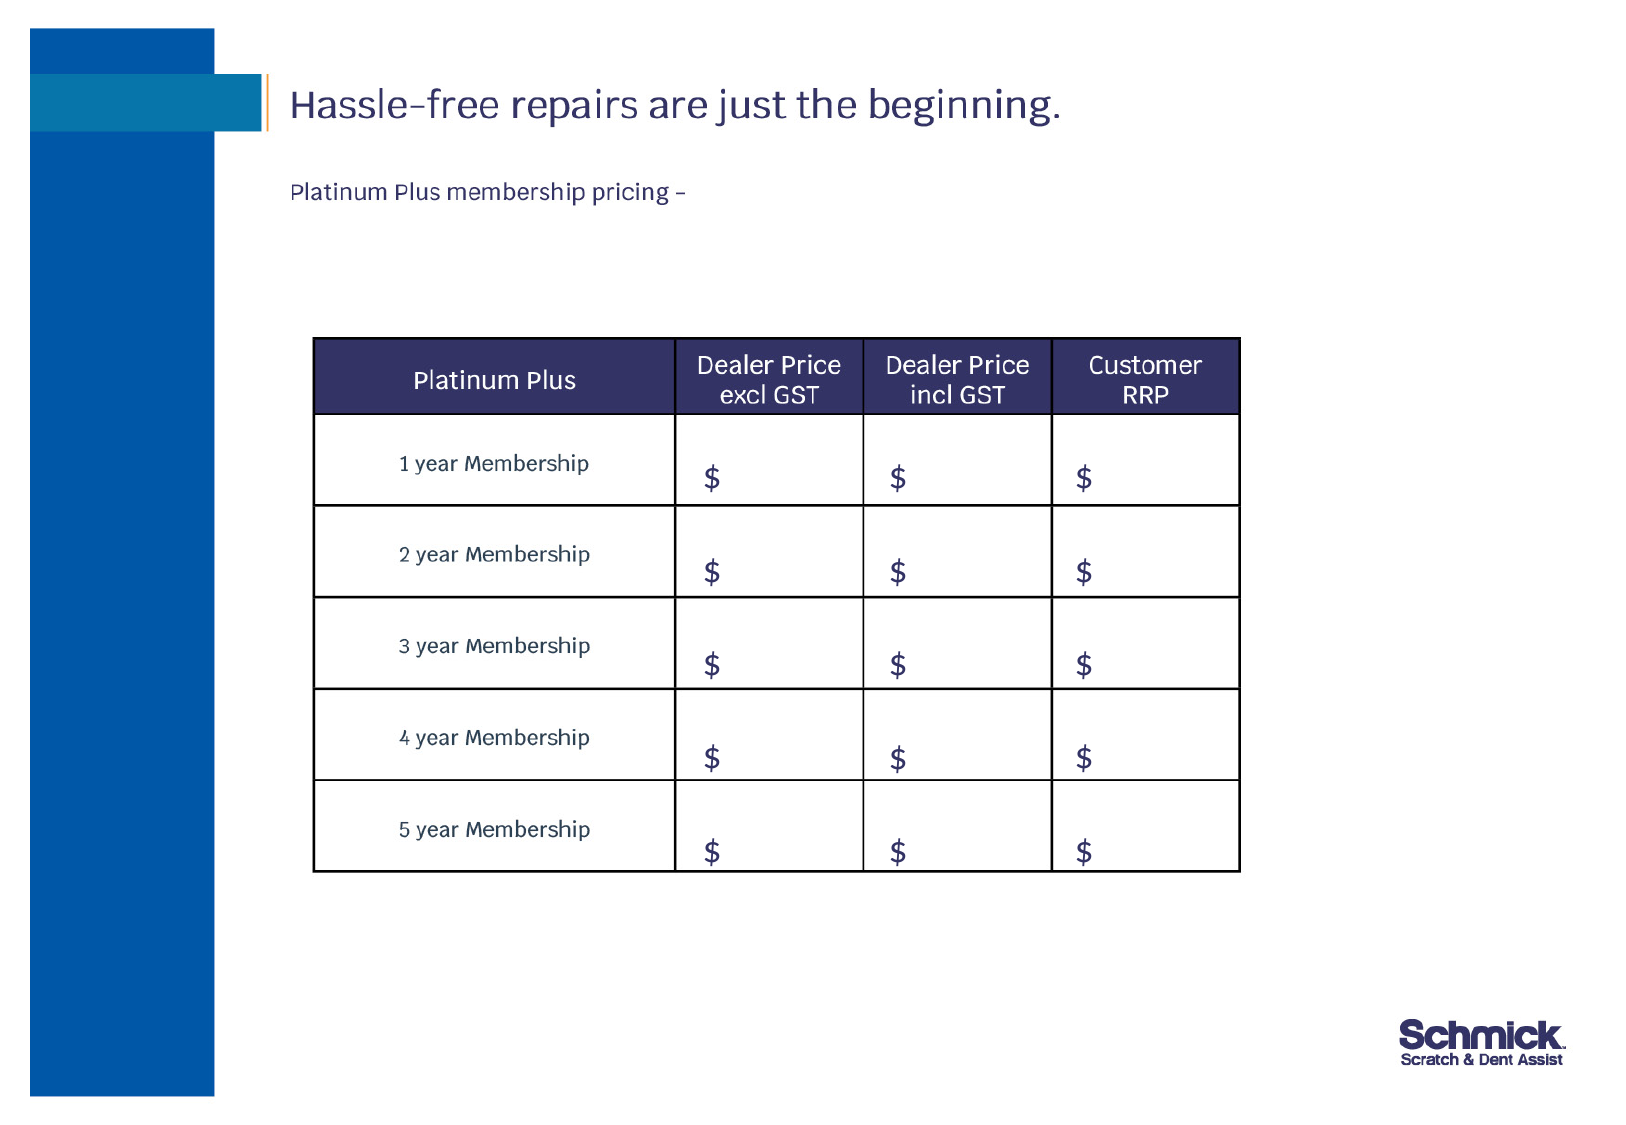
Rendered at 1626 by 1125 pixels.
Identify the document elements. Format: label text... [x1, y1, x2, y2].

text_box $ [873, 817, 1040, 878]
text_box $ [873, 630, 1040, 691]
text_box $ [873, 537, 1040, 598]
text_box $ [873, 444, 1040, 504]
text_box $ [1059, 630, 1226, 691]
text_box $ [687, 630, 854, 691]
text_box $ [687, 724, 854, 784]
text_box $ [1059, 817, 1226, 878]
text_box $ [687, 443, 854, 504]
text_box $ [687, 817, 854, 878]
text_box $ [687, 537, 854, 598]
picture [0, 0, 1626, 1125]
text_box $ [1059, 724, 1226, 784]
text_box $ [873, 724, 1040, 785]
text_box $ [1059, 537, 1226, 598]
text_box $ [1059, 443, 1226, 504]
